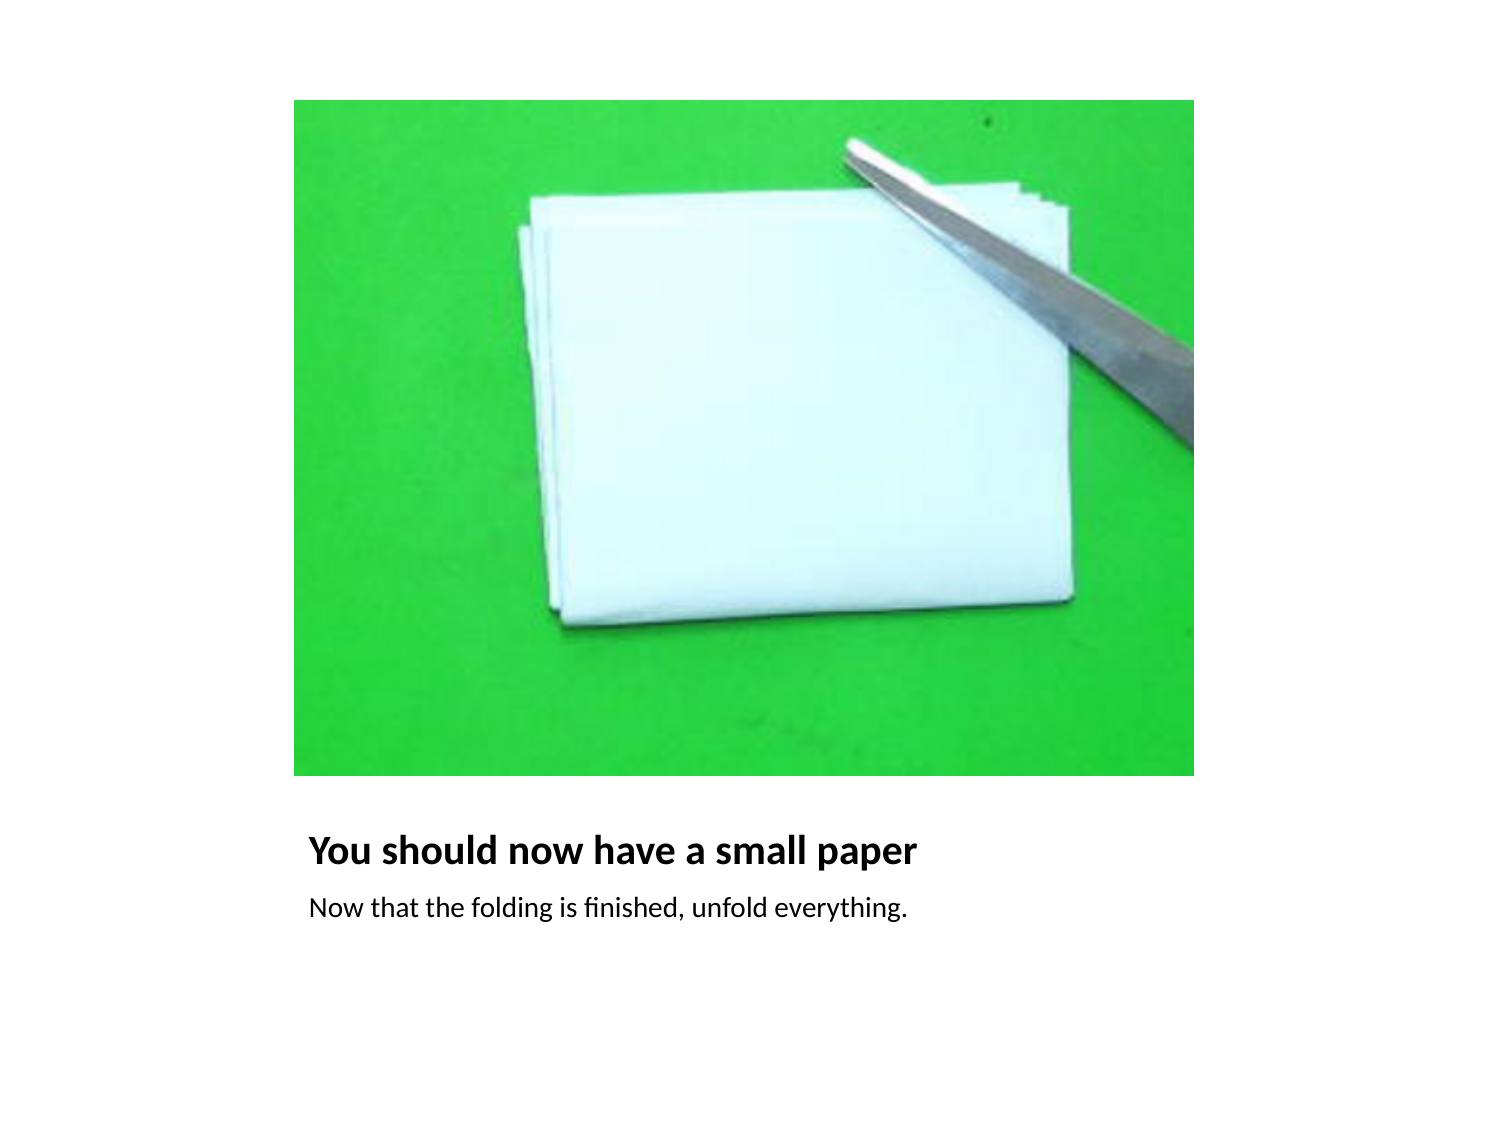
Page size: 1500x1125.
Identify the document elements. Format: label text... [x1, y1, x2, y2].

list Now that the folding is finished, unfold everything. [294, 880, 1194, 1013]
title You should now have a small paper [294, 787, 1194, 880]
picture [293, 100, 1195, 776]
